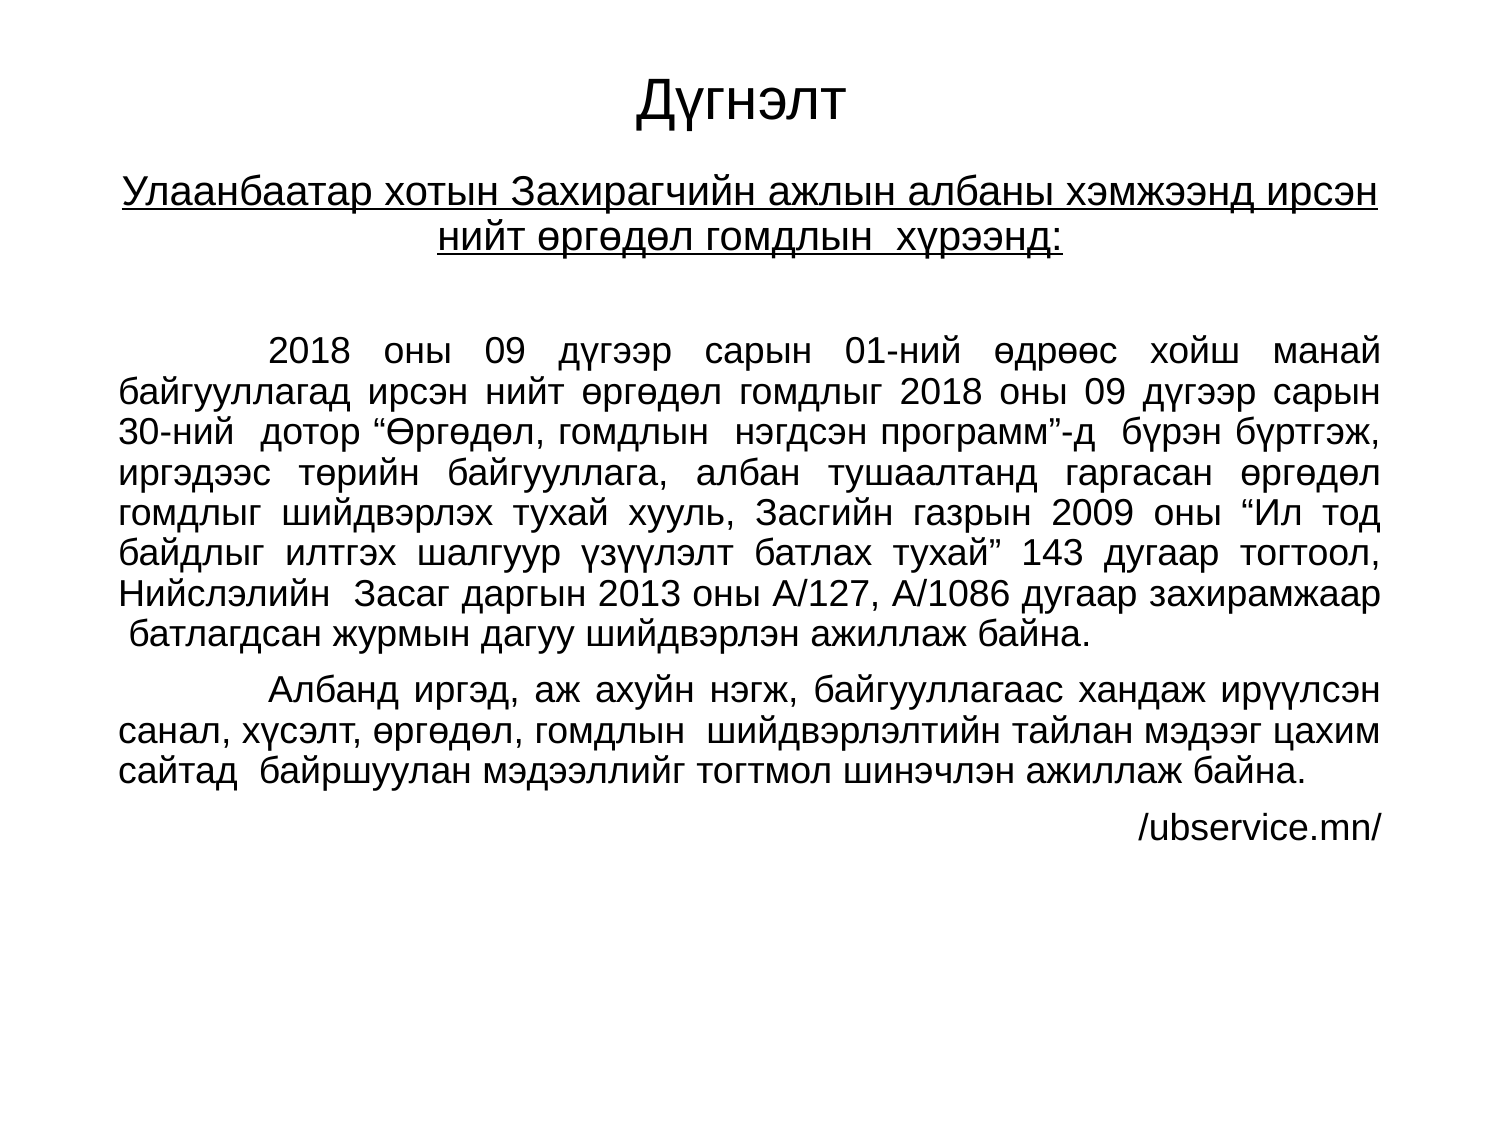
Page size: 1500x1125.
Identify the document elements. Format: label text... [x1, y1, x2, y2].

list Улаанбаатар хотын Захирагчийн ажлын албаны хэмжээнд ирсэн нийт өргөдөл гомдлын хүрээнд: 2018 оны 09 дүгээр сарын 01-ний өдрөөс хойш манай байгууллагад ирсэн нийт өргөдөл гомдлыг 2018 оны 09 дүгээр сарын 30-ний дотор “Өргөдөл, гомдлын нэгдсэн программ”-д бүрэн бүртгэж, иргэдээс төрийн байгууллага, албан тушаалтанд гаргасан өргөдөл гомдлыг шийдвэрлэх тухай хууль, Засгийн газрын 2009 оны “Ил тод байдлыг илтгэх шалгуур үзүүлэлт батлах тухай” 143 дугаар тогтоол, Нийслэлийн Засаг даргын 2013 оны А/127, А/1086 дугаар захирамжаар батлагдсан журмын дагуу шийдвэрлэн ажиллаж байна. Албанд иргэд, аж ахуйн нэгж, байгууллагаас хандаж ирүүлсэн санал, хүсэлт, өргөдөл, гомдлын шийдвэрлэлтийн тайлан мэдээг цахим сайтад байршуулан мэдээллийг тогтмол шинэчлэн ажиллаж байна. /ubservice.mn/ [103, 161, 1397, 1014]
title Дүгнэлт [103, 59, 1397, 142]
